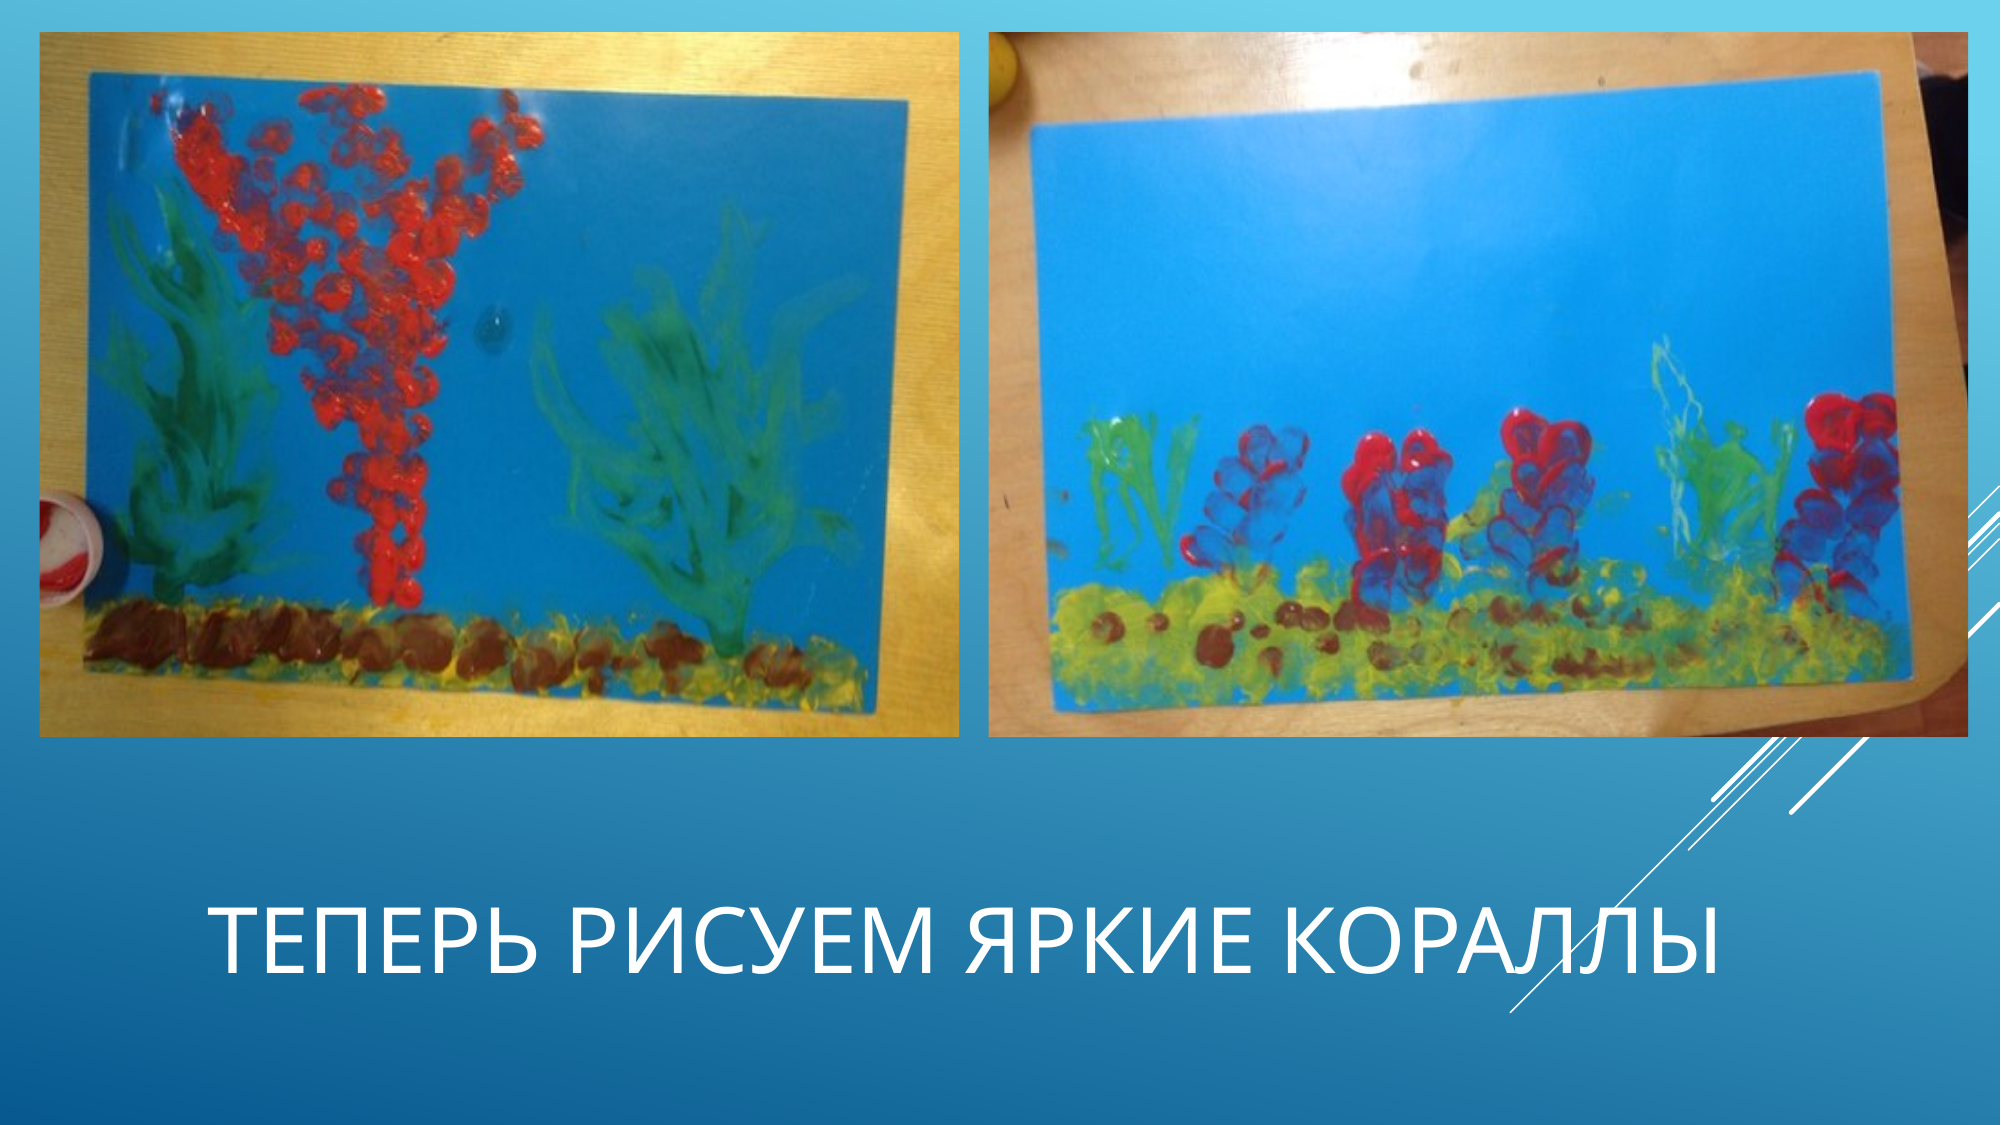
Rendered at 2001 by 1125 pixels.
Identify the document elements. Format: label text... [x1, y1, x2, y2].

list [988, 32, 1969, 737]
title Теперь рисуем яркие кораллы [112, 890, 1821, 984]
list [39, 32, 960, 737]
